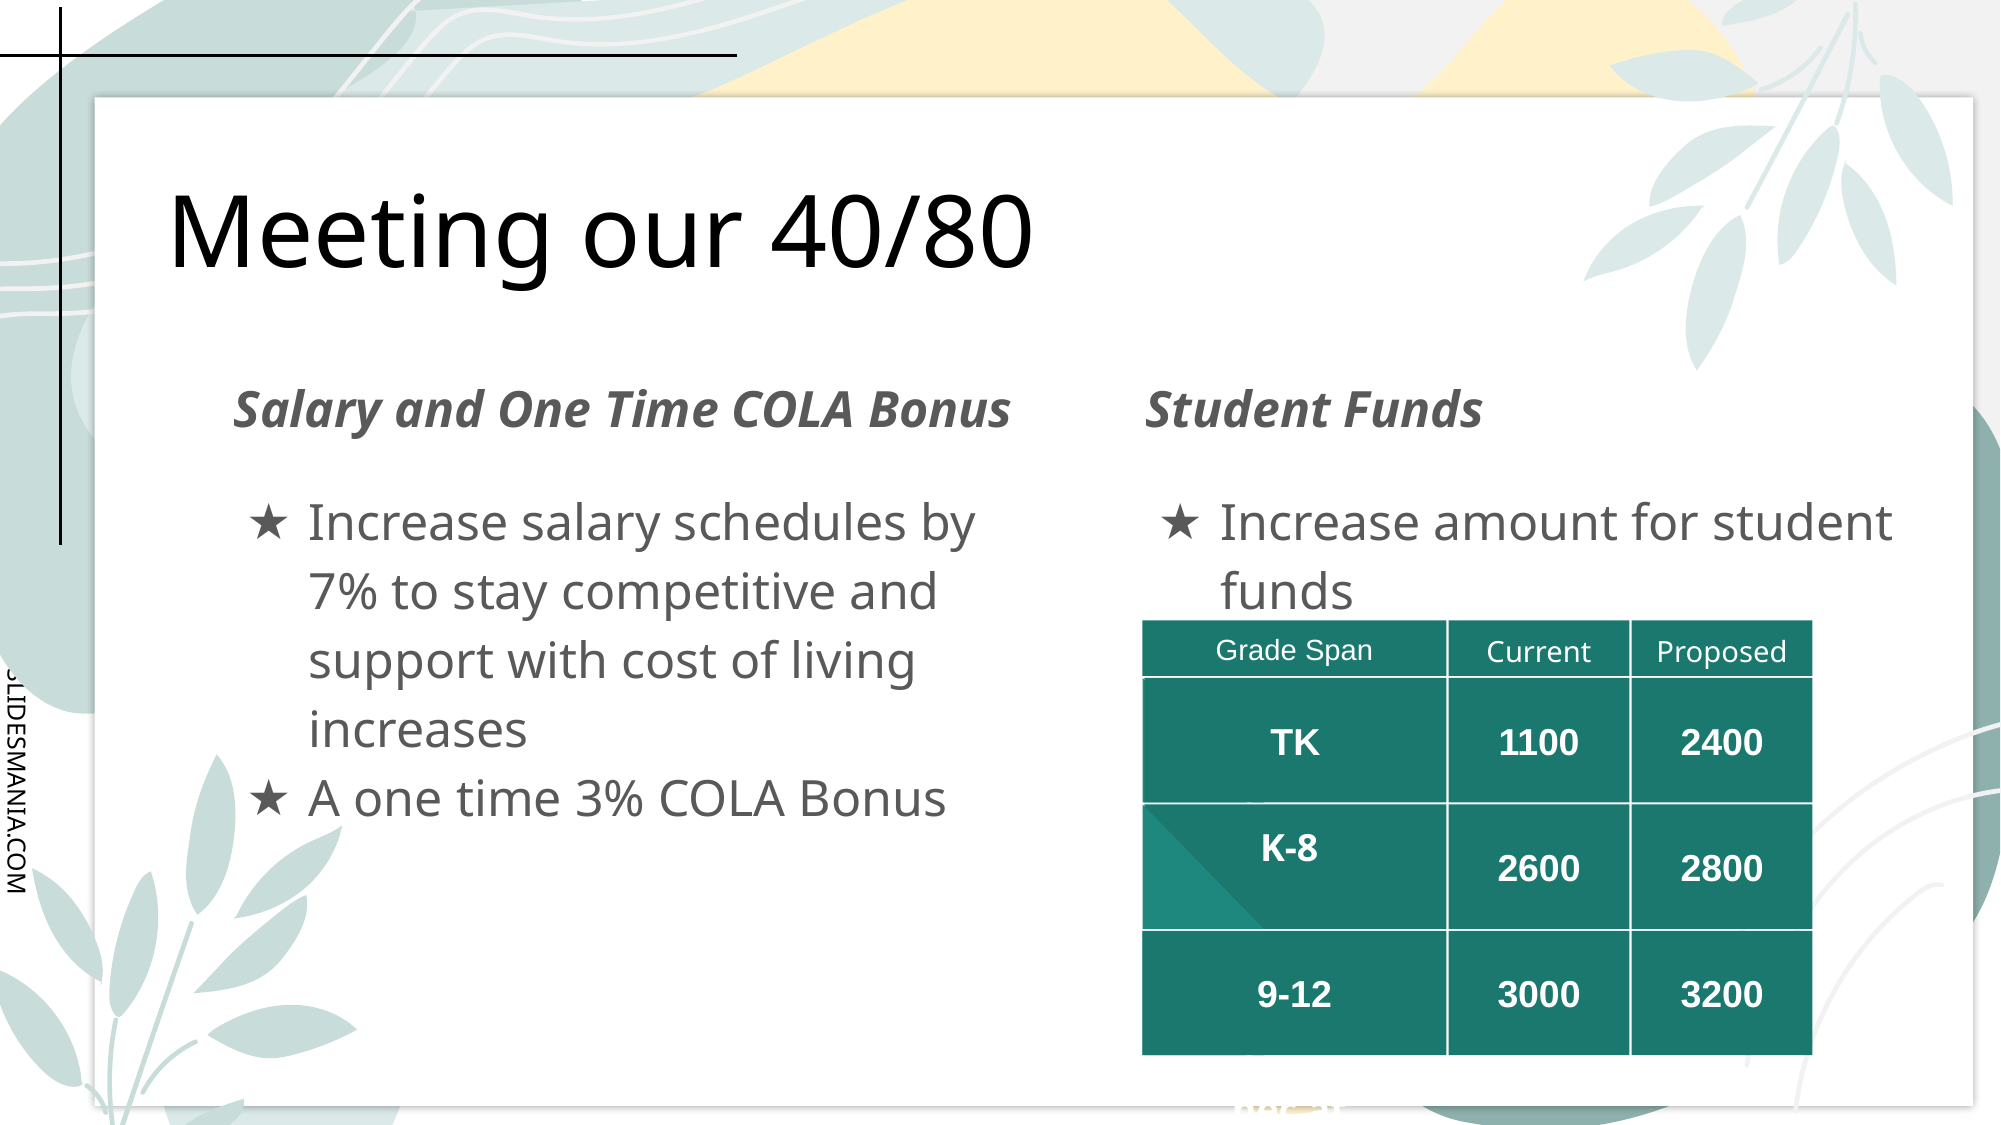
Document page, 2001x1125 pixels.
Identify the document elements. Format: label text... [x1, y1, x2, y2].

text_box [1142, 804, 1813, 930]
text_box Current [1448, 620, 1630, 676]
text_box Proposed [1631, 620, 1813, 676]
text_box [1021, 677, 1813, 803]
title Meeting our 40/80 [146, 147, 1789, 273]
list Salary and One Time COLA Bonus Increase salary schedules by 7% to stay competitive and support with cost of living increases A one time 3% COLA Bonus [213, 348, 1042, 915]
list Student Funds Increase amount for student funds [1125, 348, 1953, 580]
text_box Grade Span [1142, 620, 1447, 676]
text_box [1142, 936, 1813, 1056]
